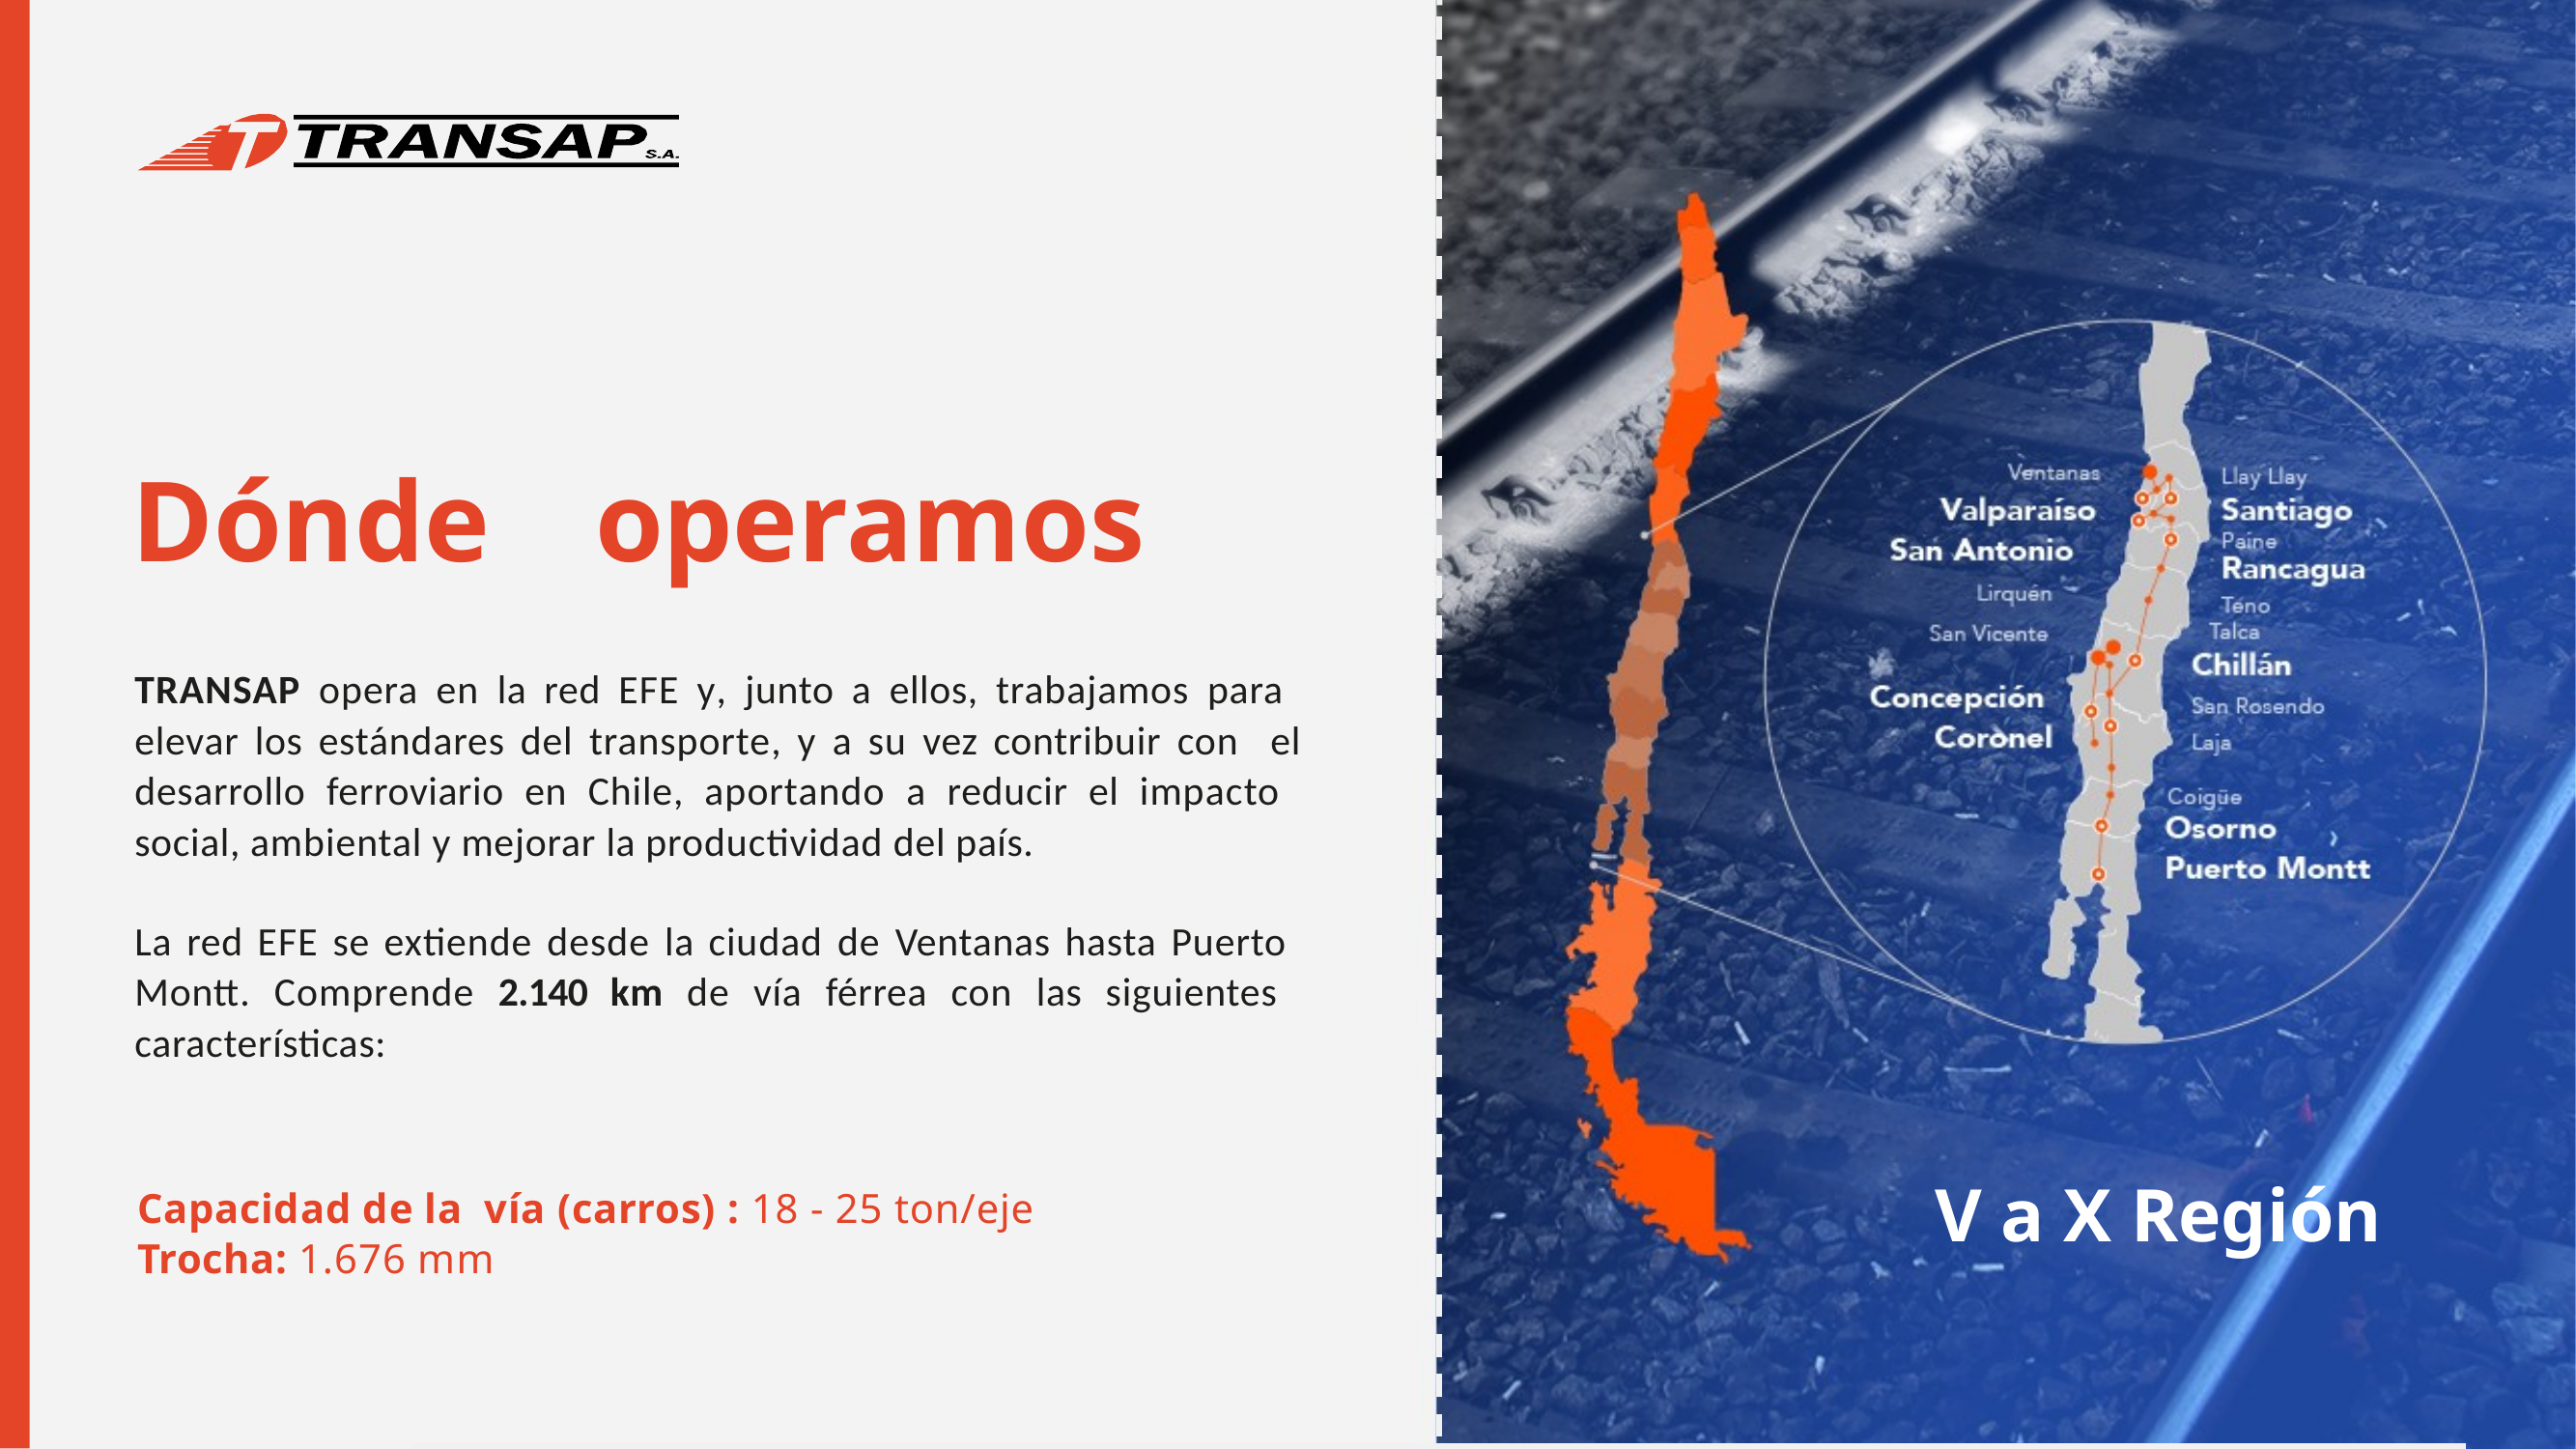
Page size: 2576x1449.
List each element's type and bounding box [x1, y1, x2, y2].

text_box [0, 0, 2576, 1449]
